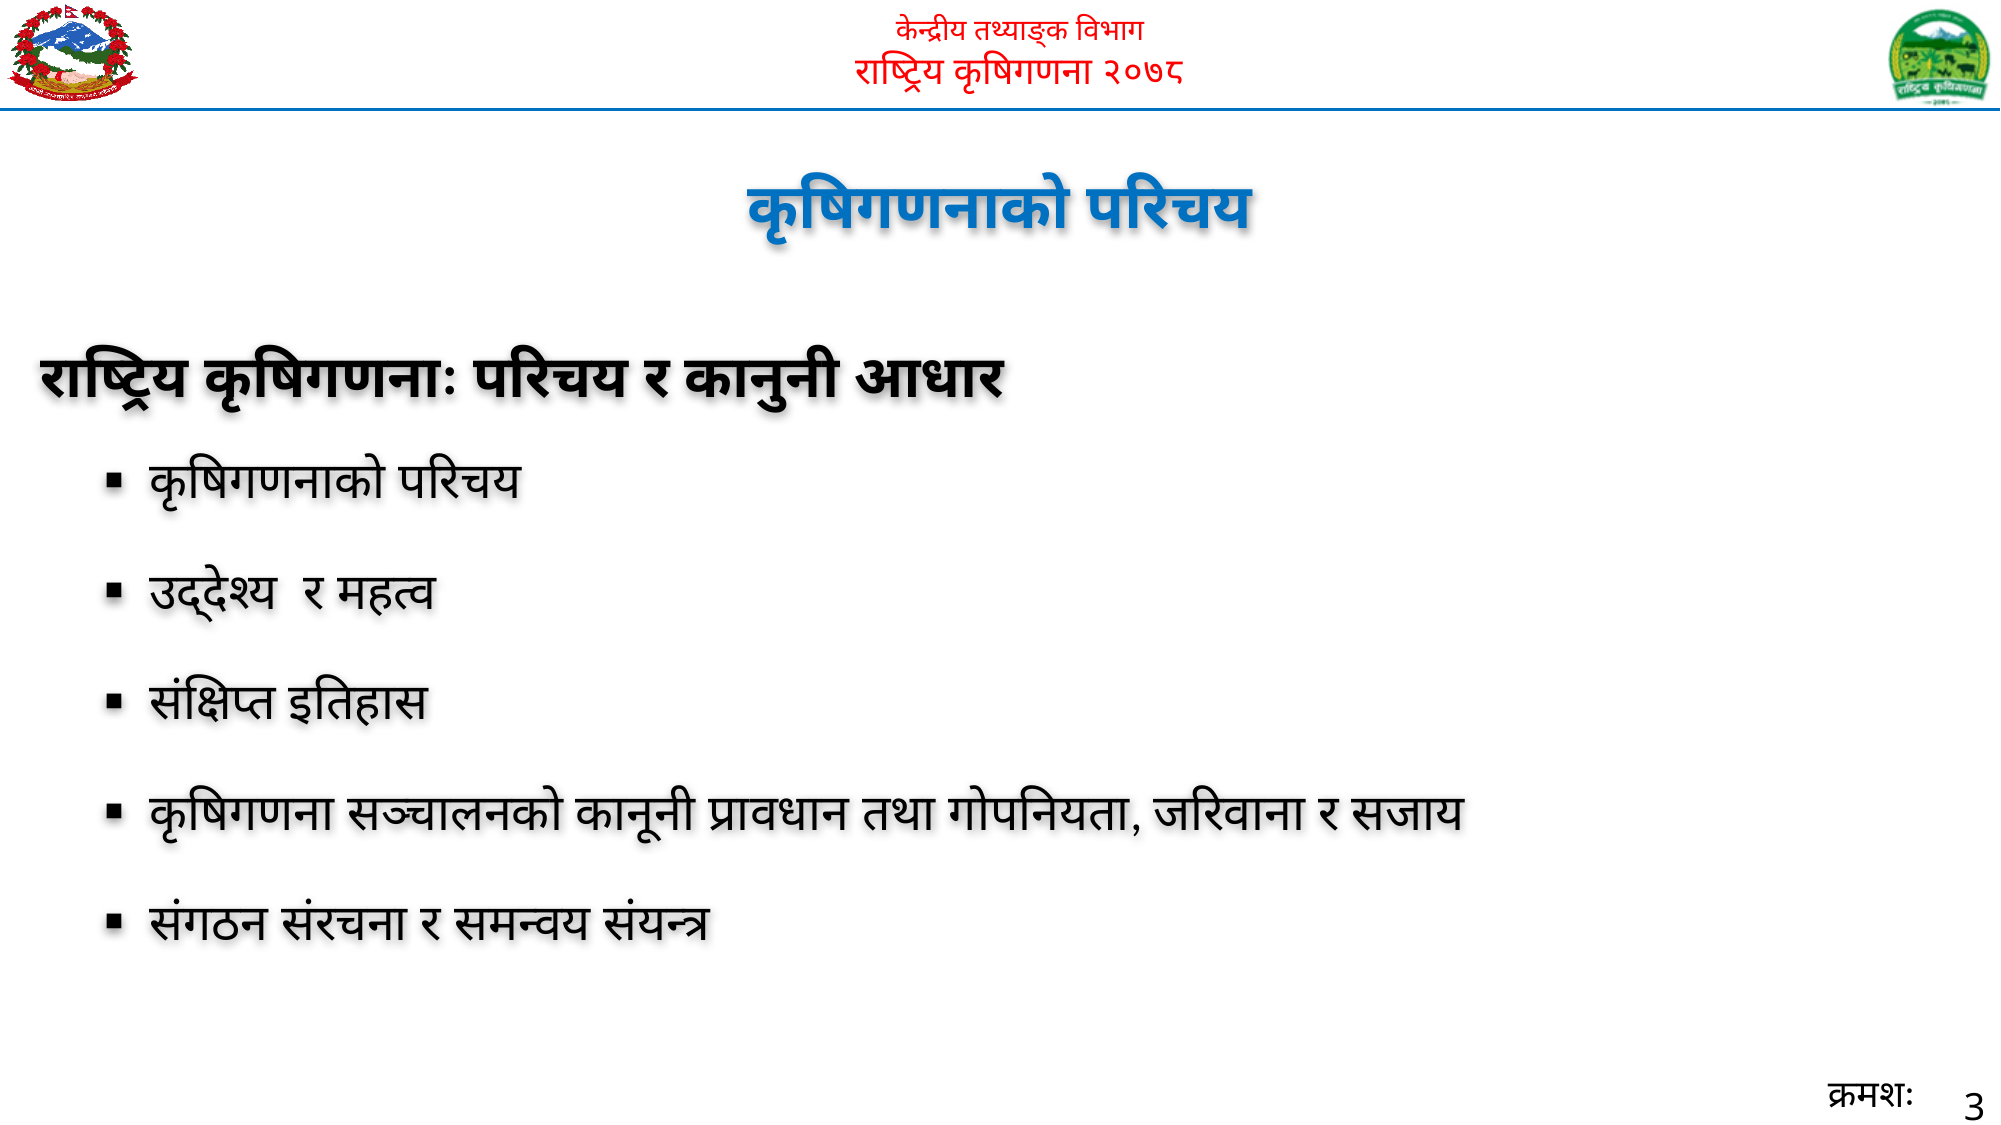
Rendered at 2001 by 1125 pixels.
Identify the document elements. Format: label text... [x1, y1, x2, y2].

text_box क्रमशः [1774, 1062, 1930, 1123]
picture [1887, 4, 1993, 108]
picture [7, 4, 138, 101]
title कृषिगणनाको परिचय [0, 122, 2000, 266]
list राष्ट्रिय कृषिगणनाः परिचय र कानुनी आधार कृषिगणनाको परिचय उद्देश्य र महत्व संक्षिप्त इतिहास कृषिगणना सञ्चालनको कानूनी प्रावधान तथा गोपनियता, जरिवाना र सजाय संगठन संरचना र समन्वय संयन्त्र [12, 299, 1976, 1051]
text_box 3 [1845, 1049, 2000, 1113]
